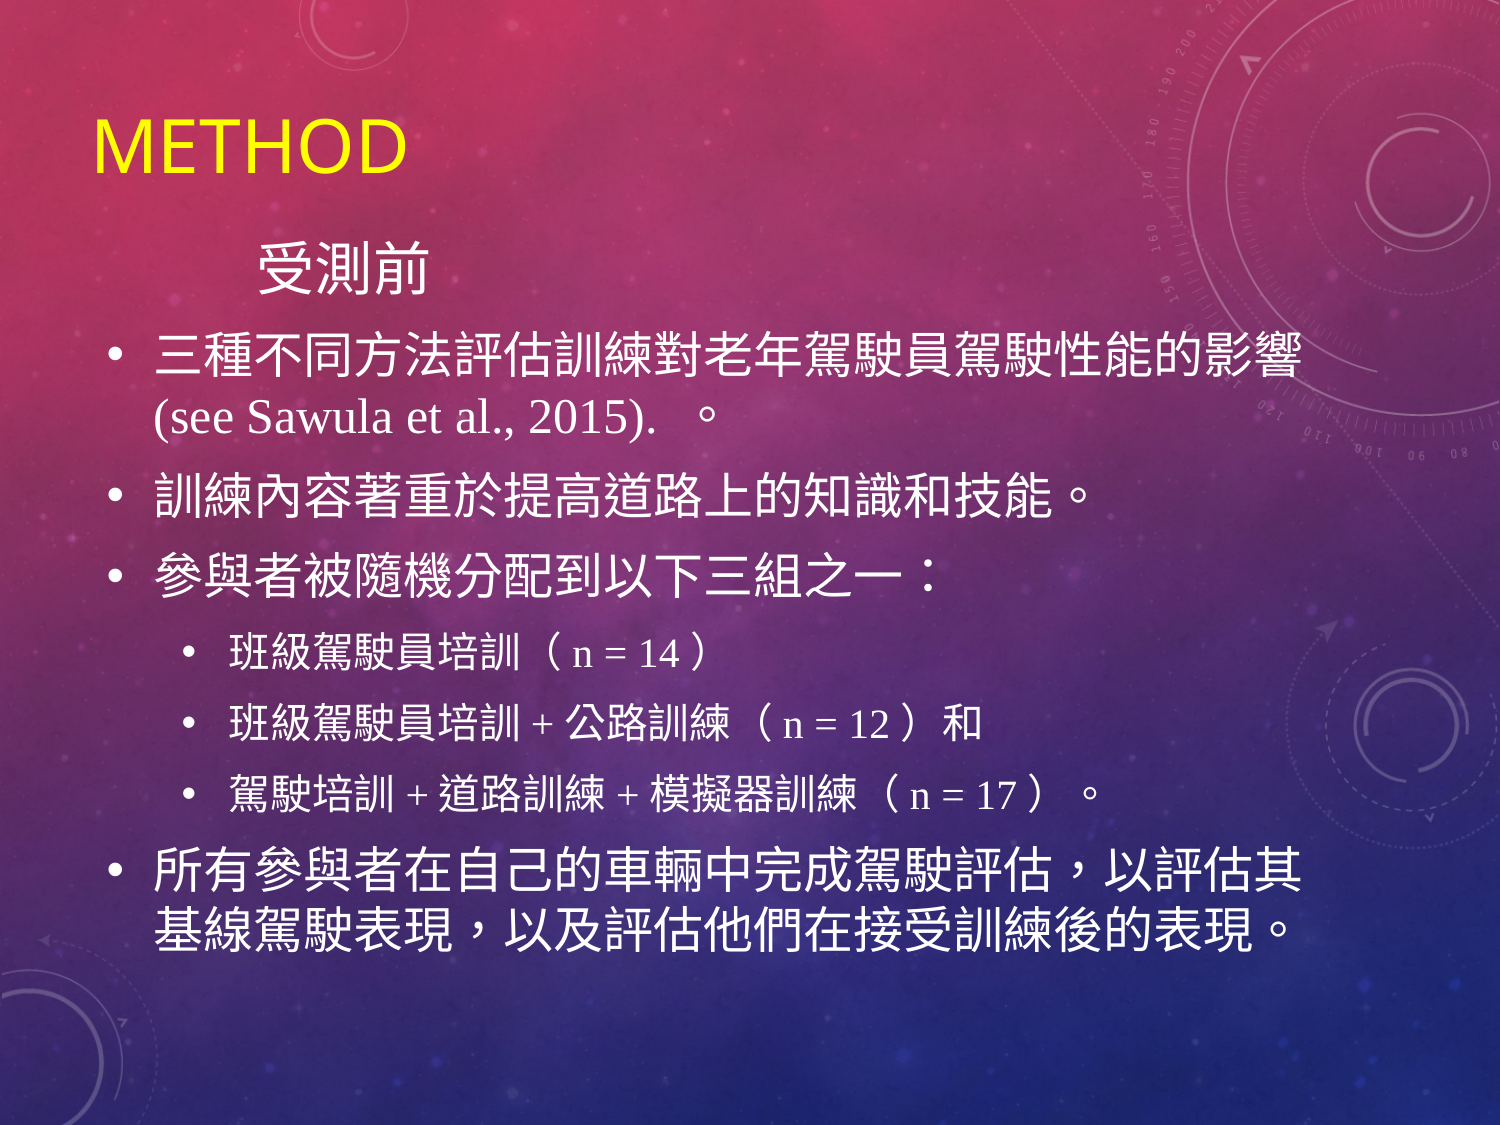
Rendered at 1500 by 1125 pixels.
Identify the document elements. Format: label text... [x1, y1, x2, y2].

title Method [75, 23, 1350, 263]
picture [0, 0, 1500, 1125]
list 受測前 三種不同方法評估訓練對老年駕駛員駕駛性能的影響(see Sawula et al., 2015). 。 訓練內容著重於提高道路上的知識和技能。 參與者被隨機分配到以下三組之一： 班級駕駛員培訓（n = 14） 班級駕駛員培訓+公路訓練（n = 12）和 駕駛培訓+道路訓練+模擬器訓練（n = 17）。 所有參與者在自己的車輛中完成駕駛評估，以評估其基線駕駛表現，以及評估他們在接受訓練後的表現。 [91, 225, 1367, 1031]
